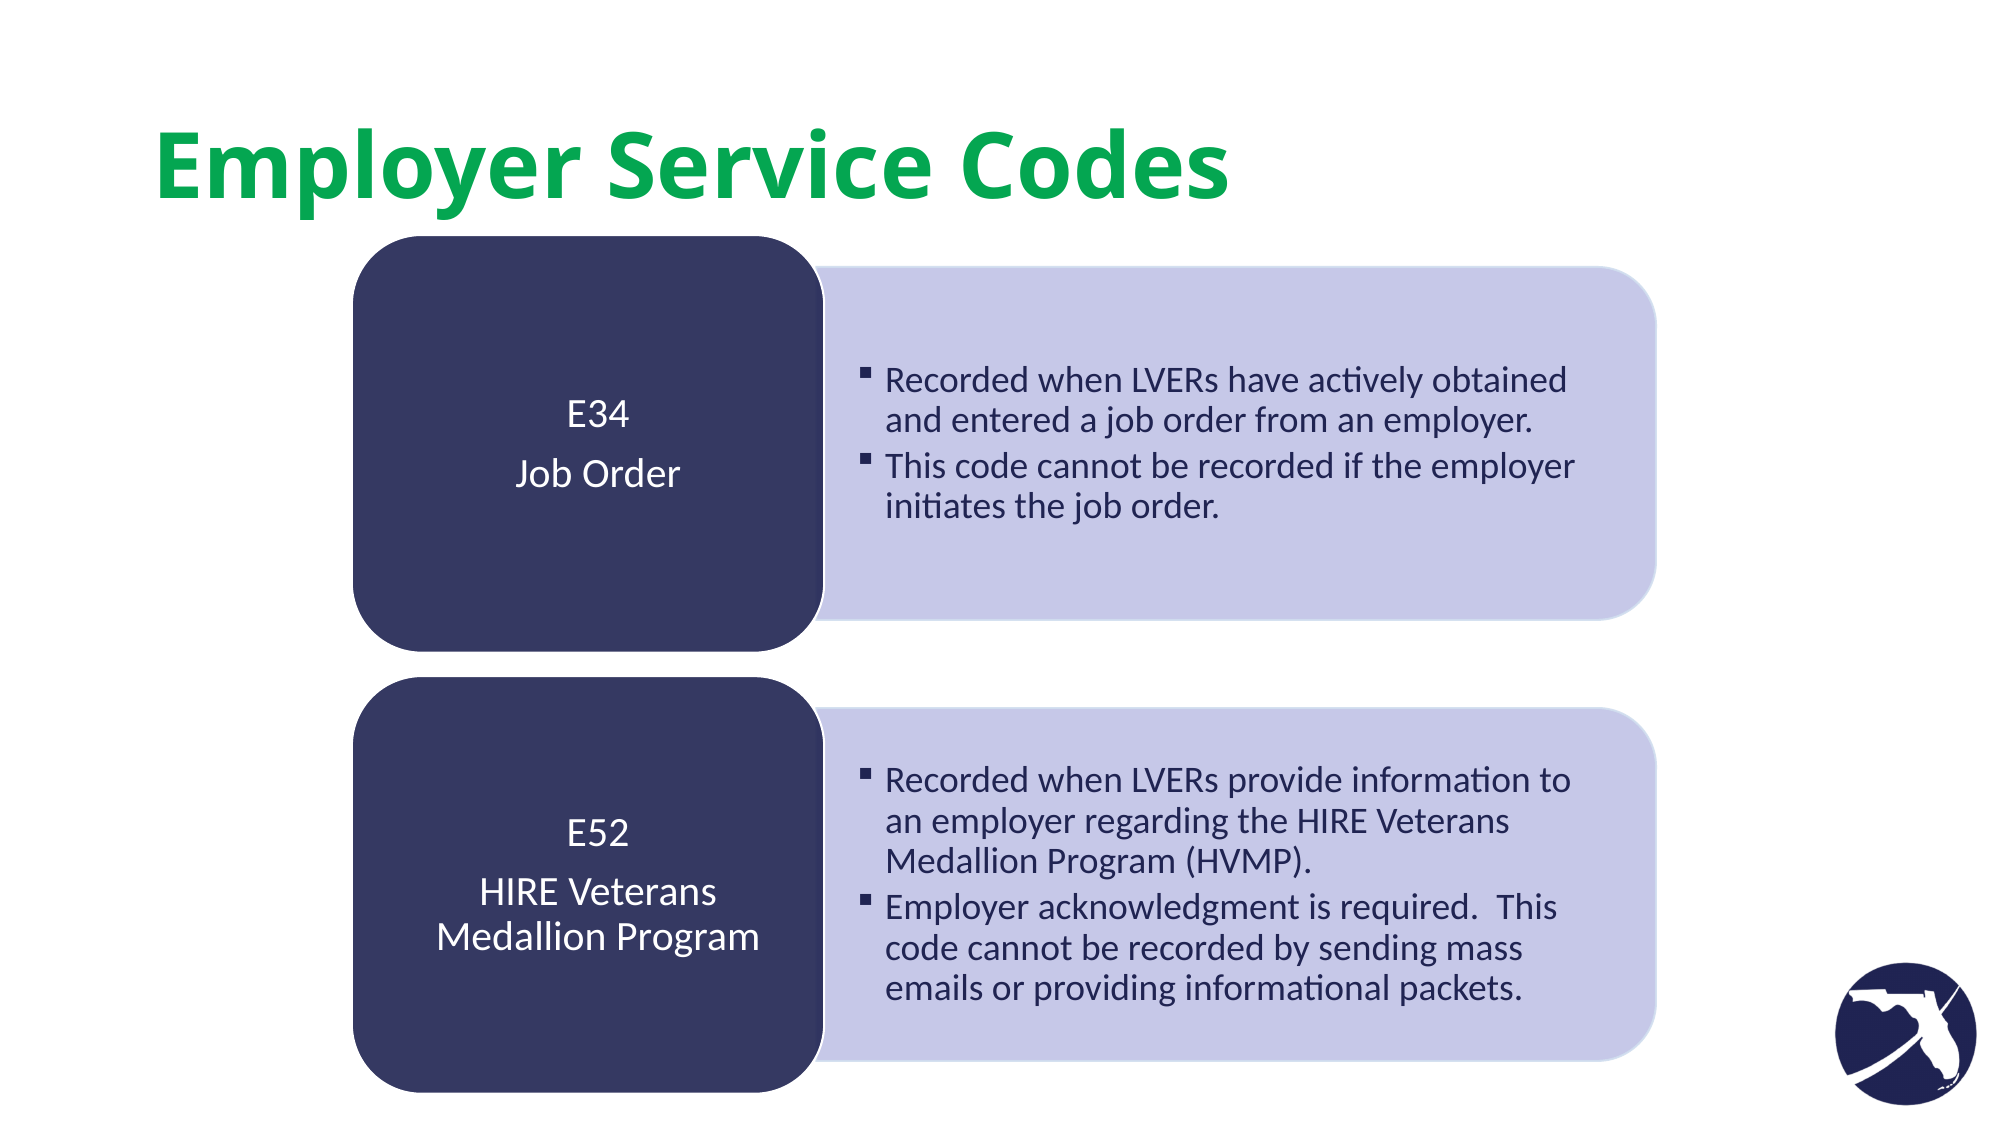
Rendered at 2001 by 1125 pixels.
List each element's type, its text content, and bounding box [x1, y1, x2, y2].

title Employer Service Codes [137, 59, 1863, 278]
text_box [343, 663, 1656, 1105]
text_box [343, 222, 1656, 663]
picture [1834, 961, 1979, 1109]
